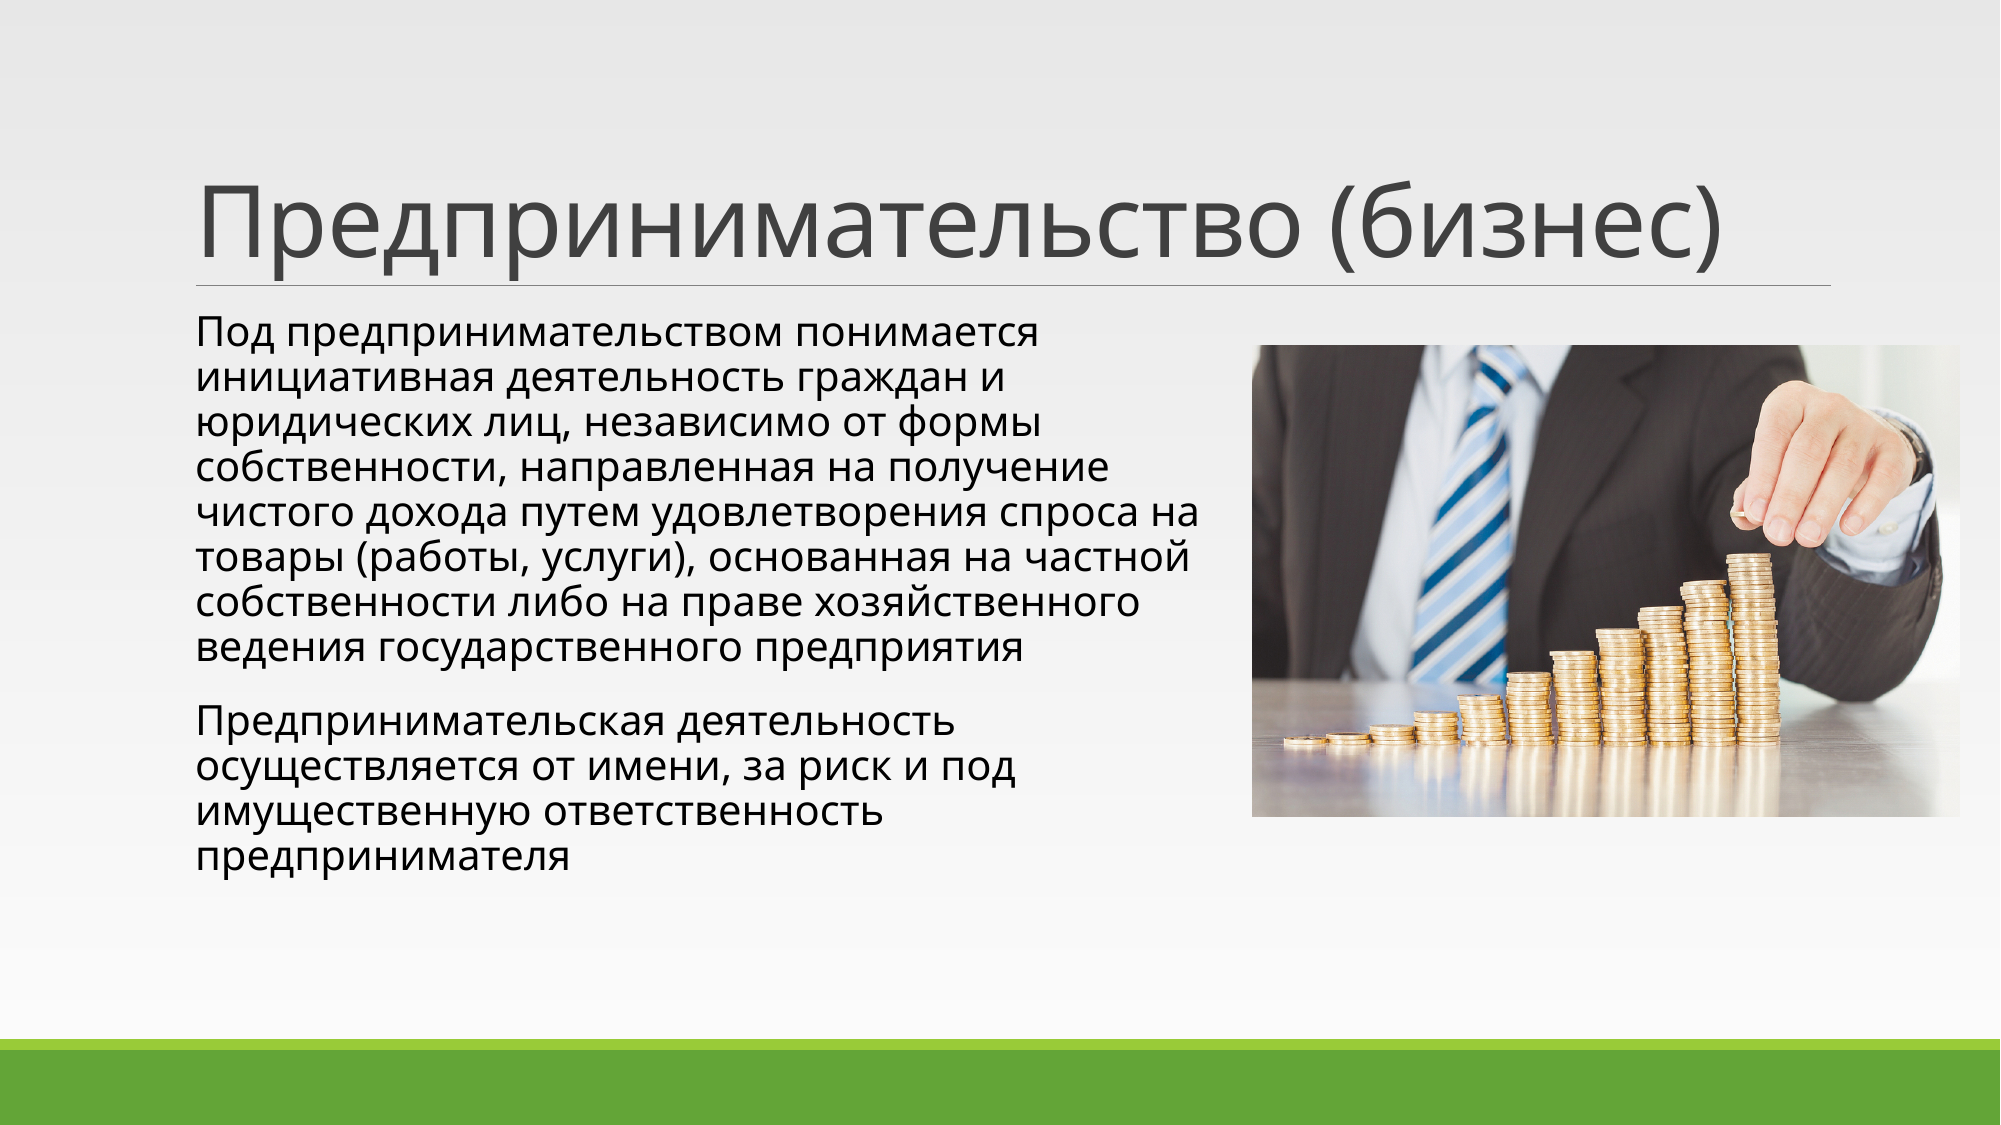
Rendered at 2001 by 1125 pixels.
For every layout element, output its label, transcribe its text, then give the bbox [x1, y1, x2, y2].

list Под предпринимательством понимается инициативная деятельность граждан и юридических лиц, независимо от формы собственности, направленная на получение чистого дохода путем удовлетворения спроса на товары (работы, услуги), основанная на частной собственности либо на праве хозяйственного ведения государственного предприятия Предпринимательская деятельность осуществляется от имени, за риск и под имущественную ответственность предпринимателя [180, 302, 1241, 963]
picture [1252, 344, 1961, 817]
title Предпринимательство (бизнес) [180, 47, 1830, 285]
